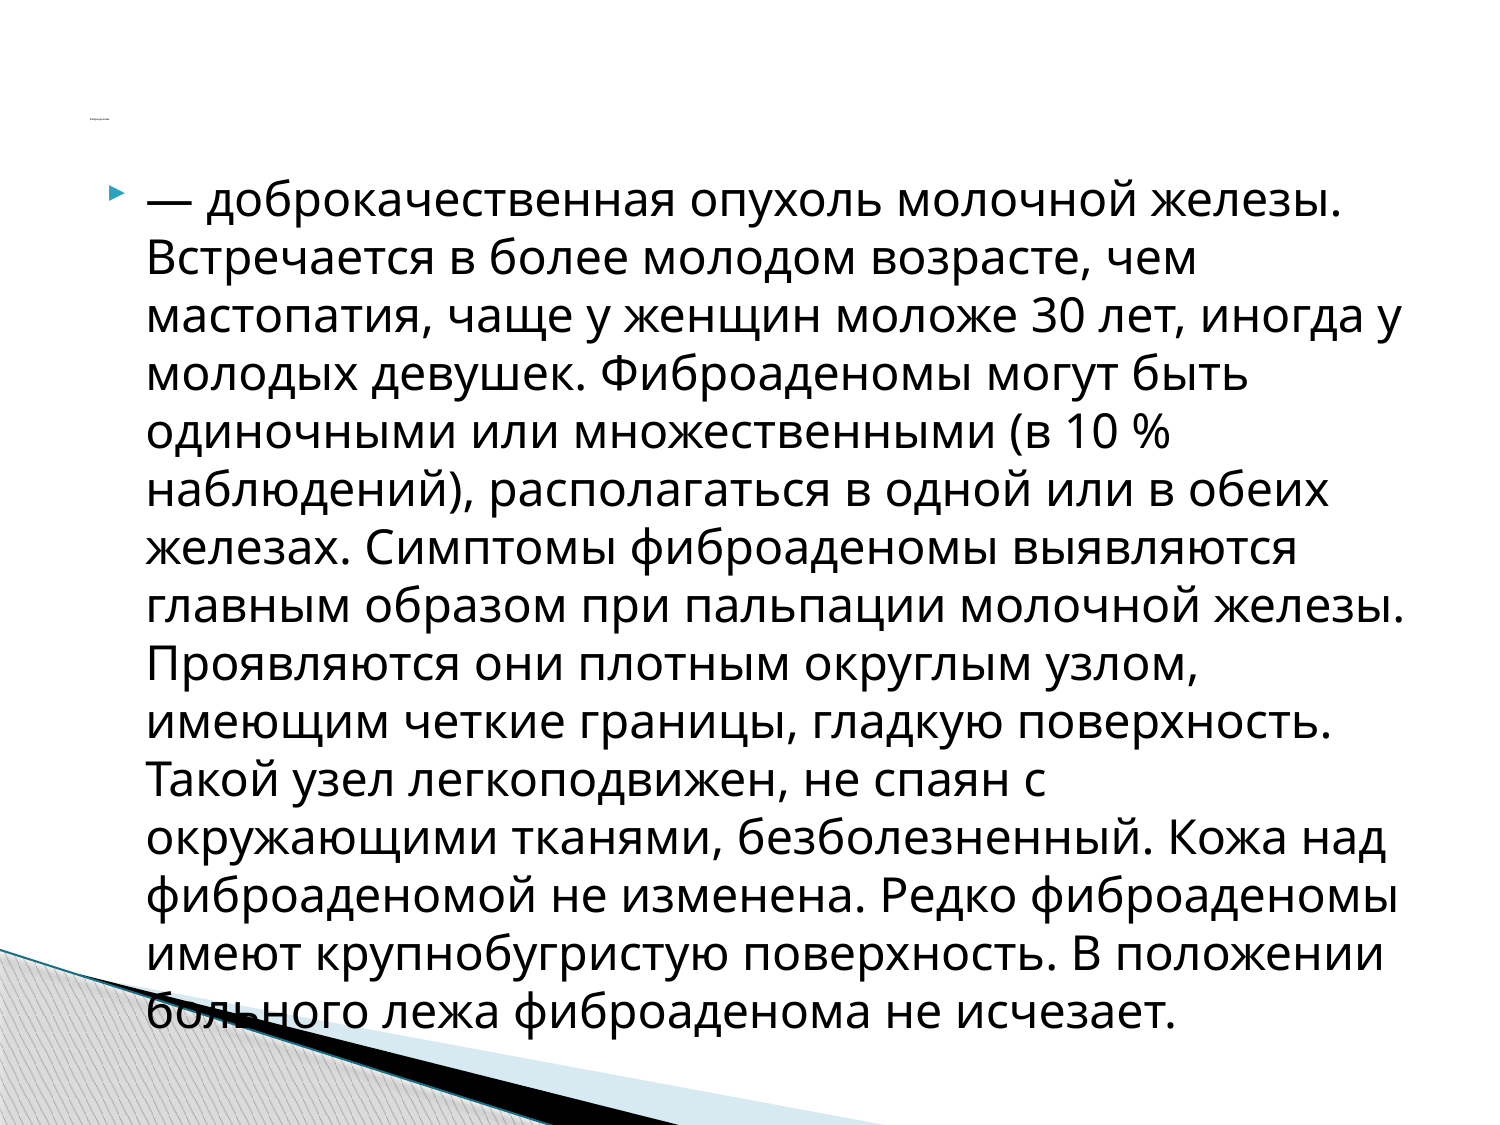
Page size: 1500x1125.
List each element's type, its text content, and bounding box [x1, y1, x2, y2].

title Фиброаденома [75, 113, 1425, 126]
list — доброкачественная опухоль молочной железы. Встречается в более молодом возрасте, чем мастопатия, чаще у женщин моложе 30 лет, иногда у молодых девушек. Фиброаденомы могут быть одиночными или множественными (в 10 % наблюдений), располагаться в одной или в обеих железах. Симптомы фиброаденомы выявляются главным образом при пальпации молочной железы. Проявляются они плотным округлым узлом, имеющим четкие границы, гладкую поверхность. Такой узел легкоподвижен, не спаян с окружающими тканями, безболезненный. Кожа над фиброаденомой не изменена. Редко фиброаденомы имеют крупнобугристую поверхность. В положении больного лежа фиброаденома не исчезает. [75, 160, 1425, 1059]
